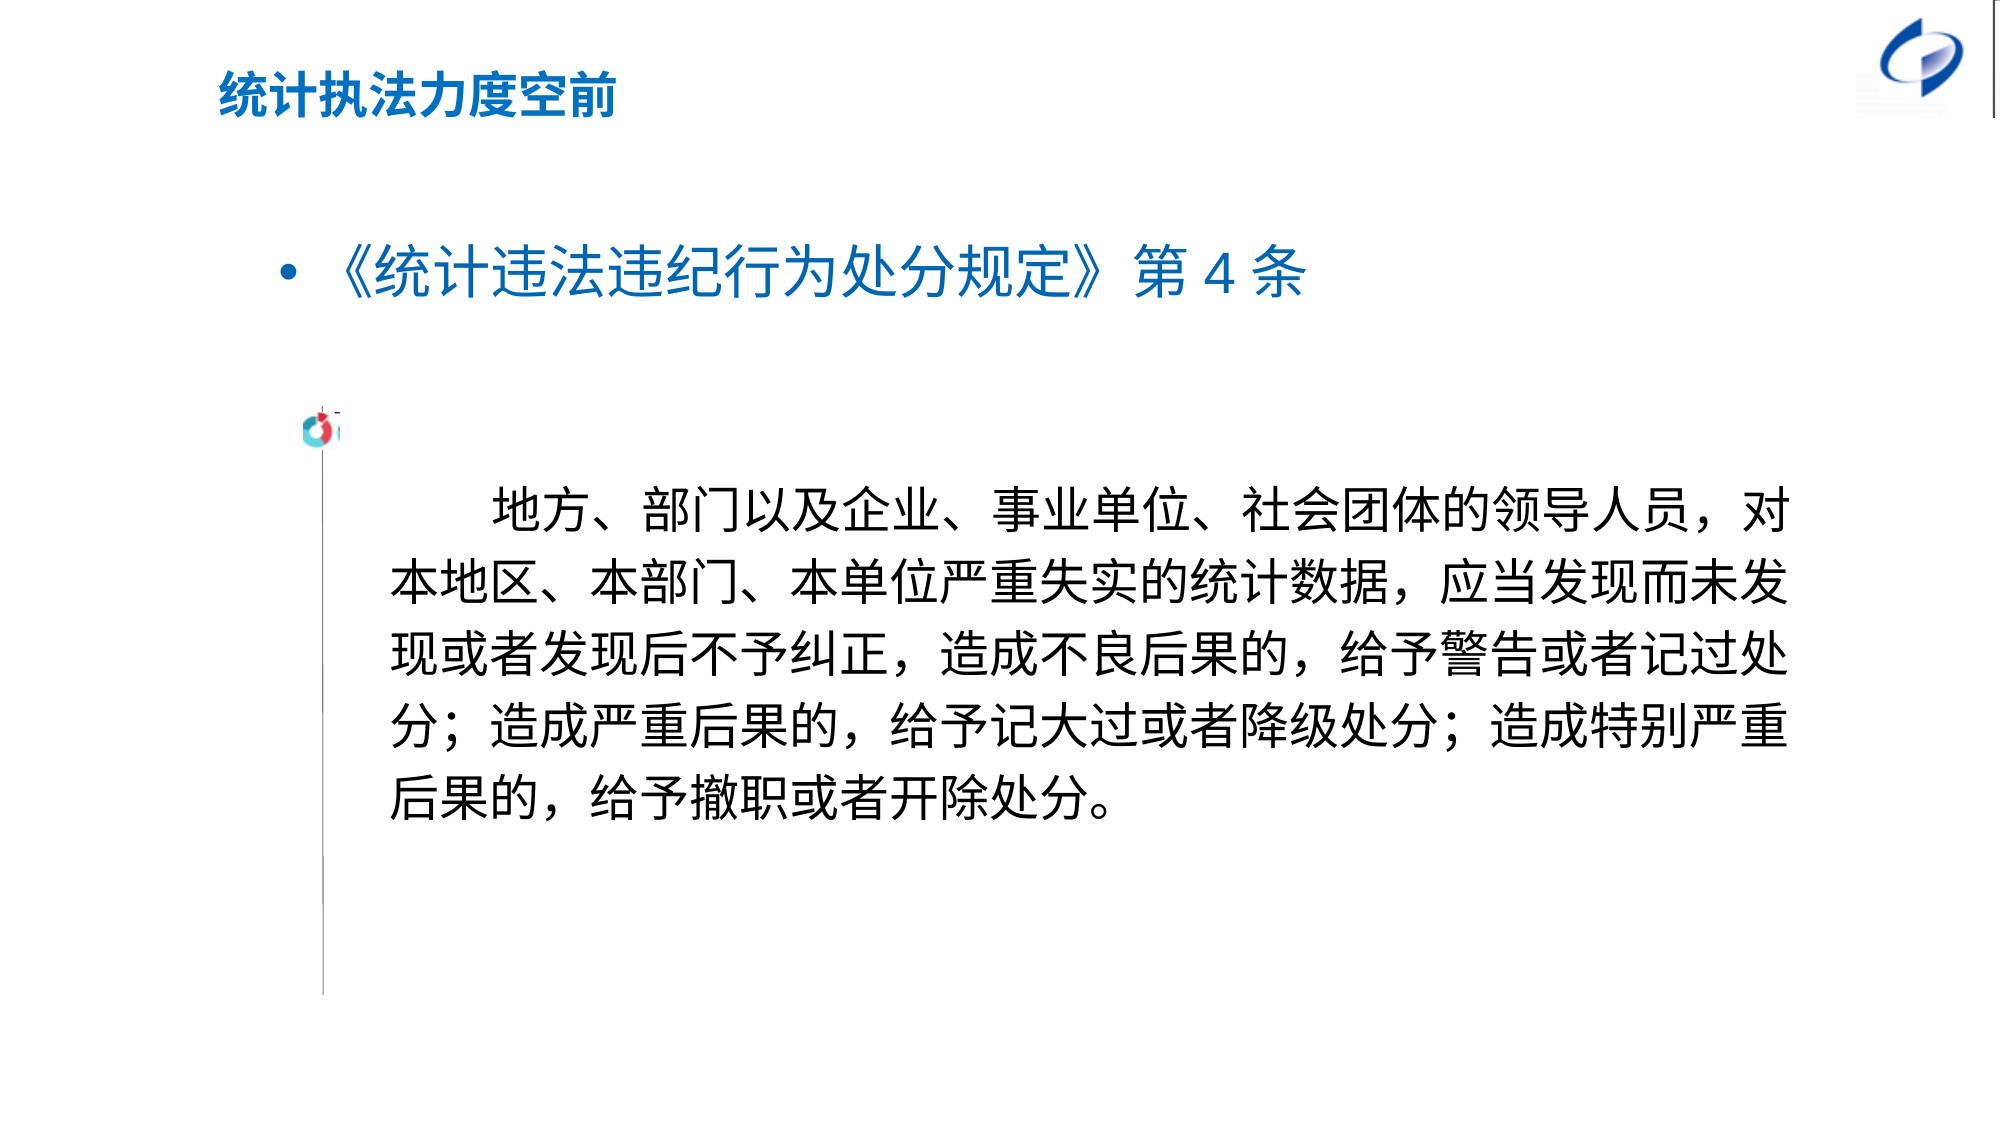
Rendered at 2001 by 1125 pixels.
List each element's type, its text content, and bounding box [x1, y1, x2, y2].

text_box 统计执法力度空前 [203, 55, 1066, 131]
picture [303, 412, 340, 450]
text_box 地方、部门以及企业、事业单位、社会团体的领导人员，对本地区、本部门、本单位严重失实的统计数据，应当发现而未发现或者发现后不予纠正，造成不良后果的，给予警告或者记过处分；造成严重后果的，给予记大过或者降级处分；造成特别严重后果的，给予撤职或者开除处分。 [374, 459, 1854, 835]
picture [1856, 0, 2000, 118]
text_box 《统计违法违纪行为处分规定》第4条 [263, 236, 1457, 329]
